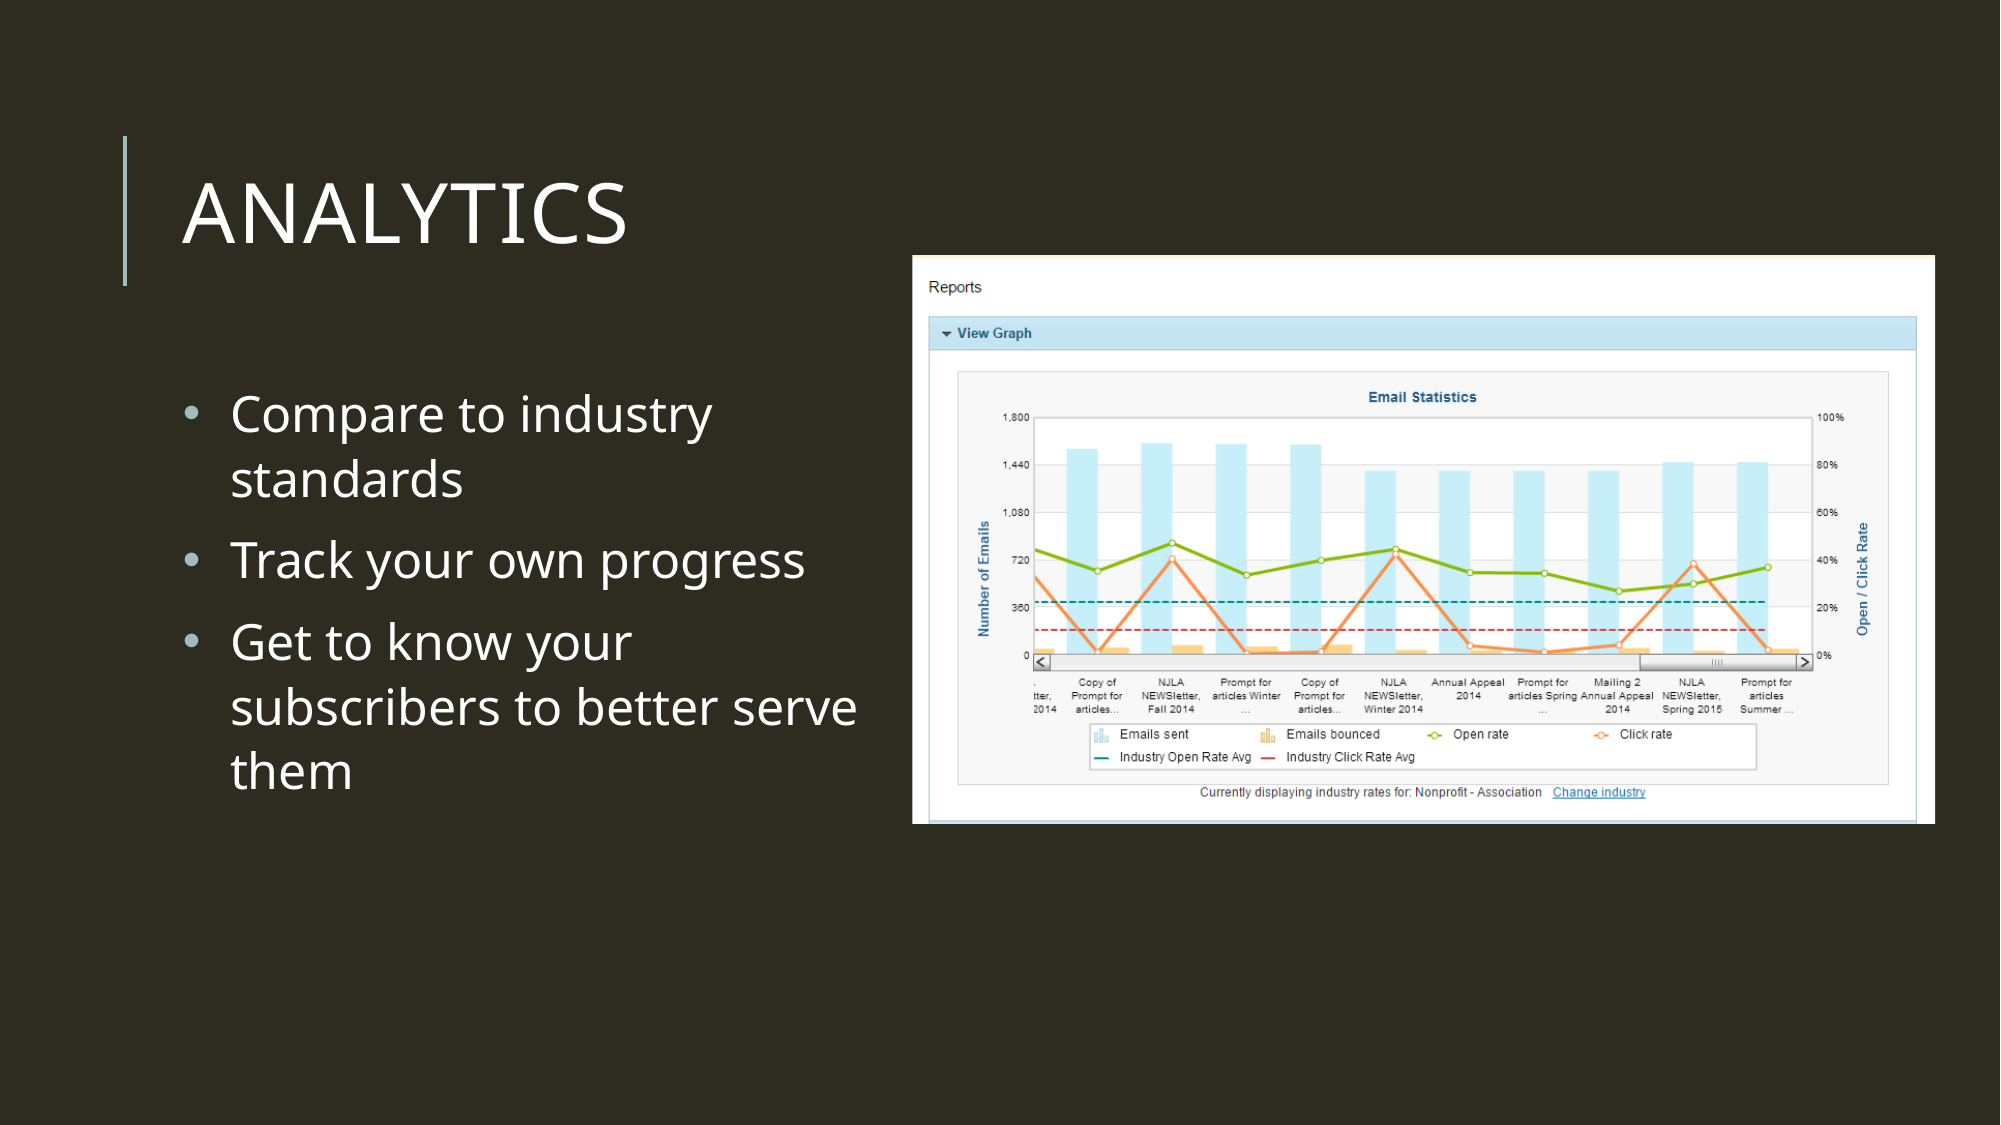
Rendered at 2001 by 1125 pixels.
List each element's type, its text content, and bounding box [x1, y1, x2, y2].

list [912, 255, 1936, 824]
list Compare to industry standards Track your own progress Get to know your subscribers to better serve them [168, 370, 888, 988]
title Analytics [168, 77, 888, 363]
